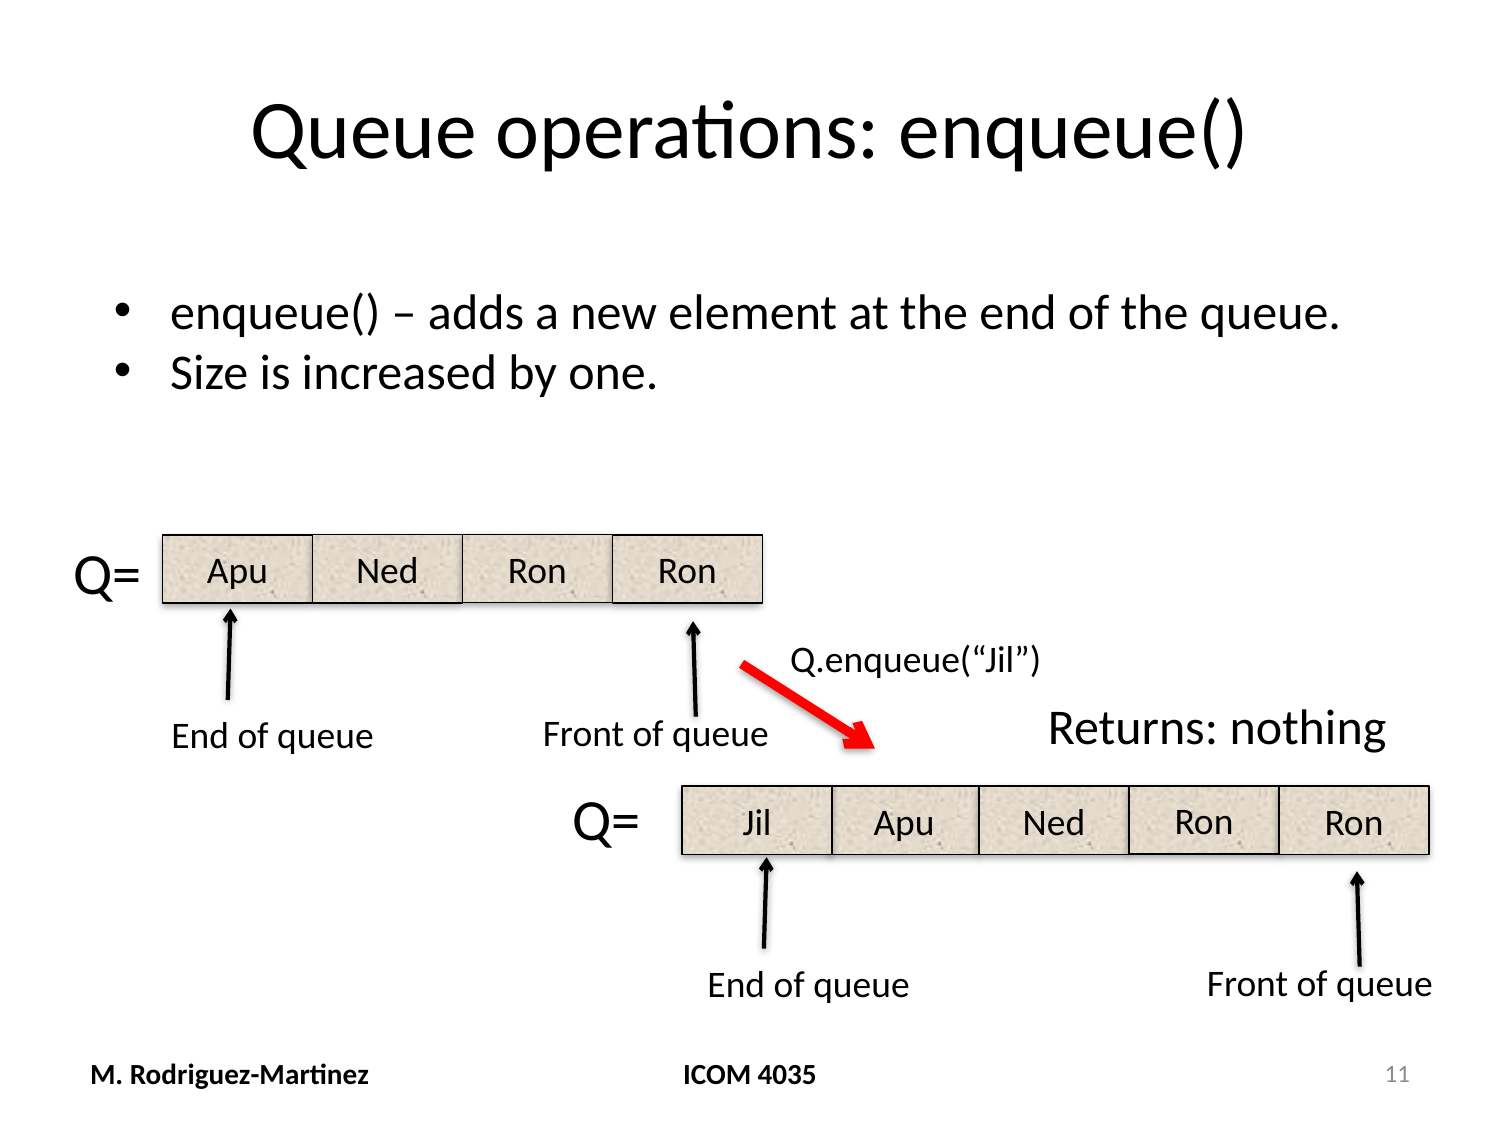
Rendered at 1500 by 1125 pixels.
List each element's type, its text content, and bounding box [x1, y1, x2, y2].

text_box Q= [557, 774, 656, 860]
text_box Q.enqueue(“Jil”) [775, 627, 1057, 688]
text_box Q= [58, 529, 157, 614]
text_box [1356, 870, 1360, 967]
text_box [741, 663, 876, 749]
text_box Front of queue [1192, 951, 1457, 1012]
text_box End of queue [156, 704, 398, 764]
text_box Jil [681, 785, 827, 855]
slide_number 11 [1074, 1042, 1425, 1103]
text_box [763, 856, 767, 949]
text_box enqueue() – adds a new element at the end of the queue. Size is increased by one. [99, 272, 1357, 407]
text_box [692, 620, 697, 717]
text_box Front of queue [528, 701, 793, 762]
footer ICOM 4035 [512, 1042, 988, 1103]
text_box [227, 608, 231, 701]
text_box End of queue [692, 952, 934, 1013]
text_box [162, 534, 763, 604]
slide_number M. Rodriguez-Martinez [75, 1042, 425, 1103]
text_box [828, 785, 1430, 855]
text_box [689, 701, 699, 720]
title Queue operations: enqueue() [75, 45, 1425, 206]
text_box [1353, 951, 1363, 970]
text_box Returns: nothing [1033, 687, 1402, 763]
